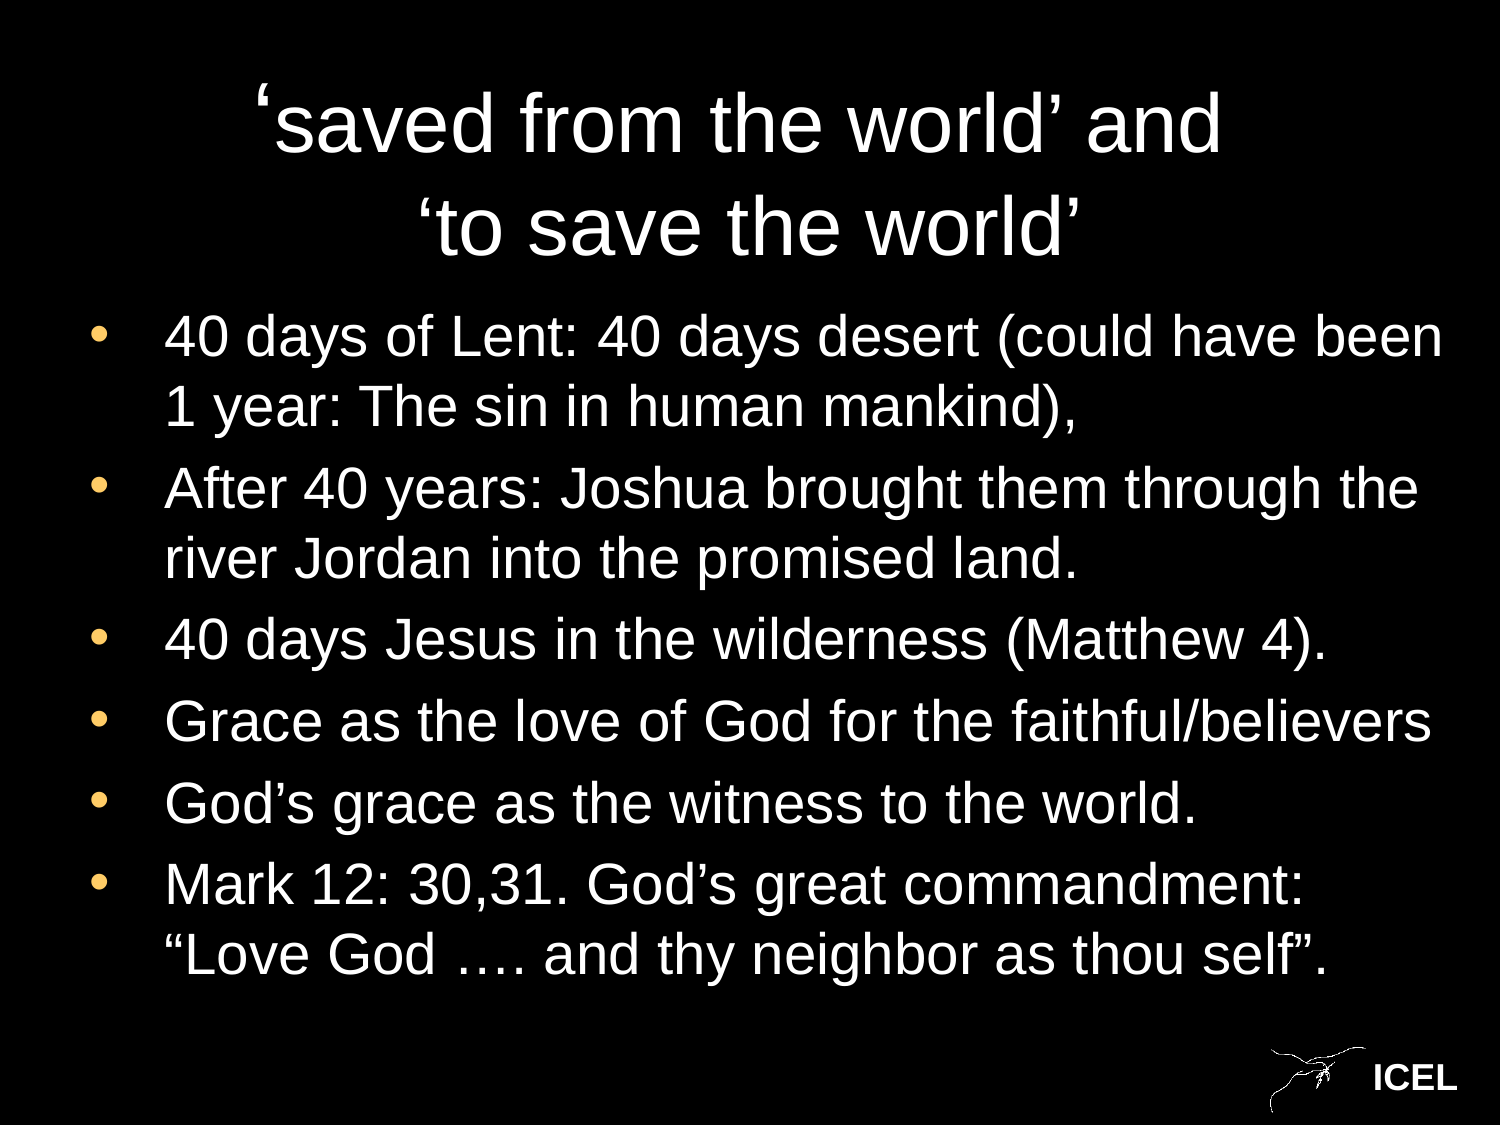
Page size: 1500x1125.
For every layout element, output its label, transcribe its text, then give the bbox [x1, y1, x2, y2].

title ‘saved from the world’ and ‘to save the world’ [75, 45, 1425, 233]
list 40 days of Lent: 40 days desert (could have been 1 year: The sin in human mankind), After 40 years: Joshua brought them through the river Jordan into the promised land. 40 days Jesus in the wilderness (Matthew 4). Grace as the love of God for the faithful/believers God’s grace as the witness to the world. Mark 12: 30,31. God’s great commandment: “Love God …. and thy neighbor as thou self”. [75, 290, 1471, 1005]
picture [1269, 1046, 1366, 1113]
